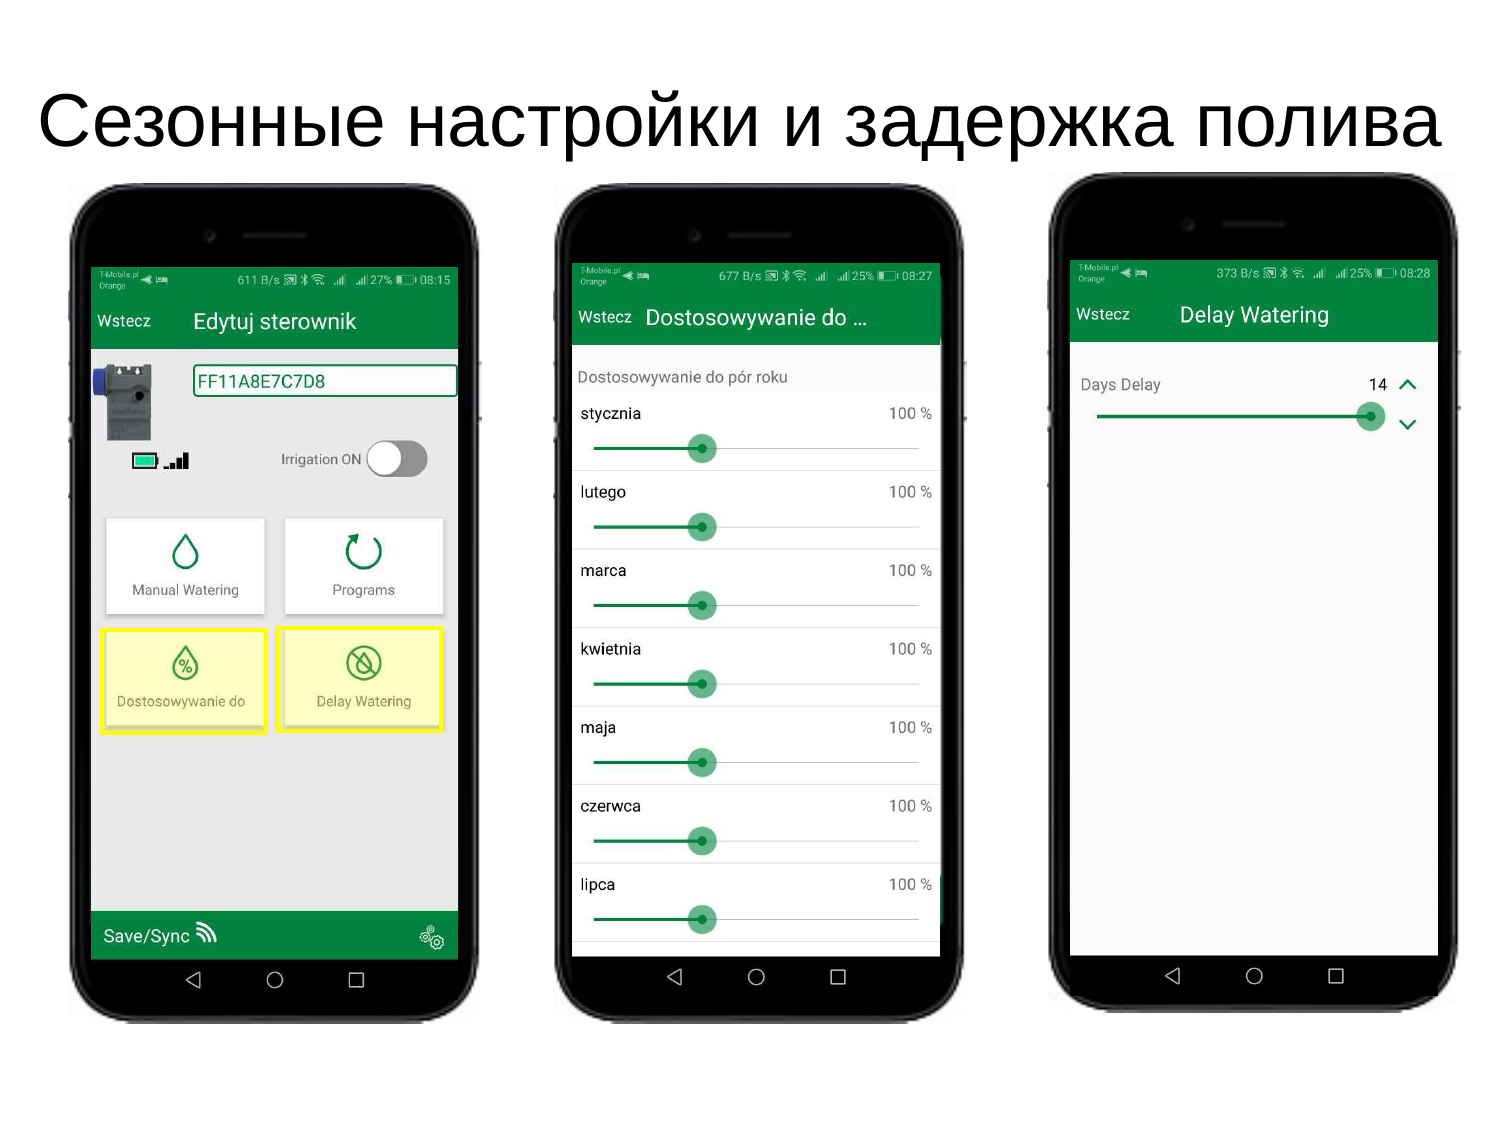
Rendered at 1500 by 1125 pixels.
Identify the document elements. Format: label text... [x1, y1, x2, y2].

picture [1047, 172, 1462, 1013]
picture [553, 183, 968, 1024]
picture [67, 183, 482, 1024]
text_box [67, 645, 1019, 1043]
title Сезонные настройки и задержка полива [20, 57, 1461, 176]
